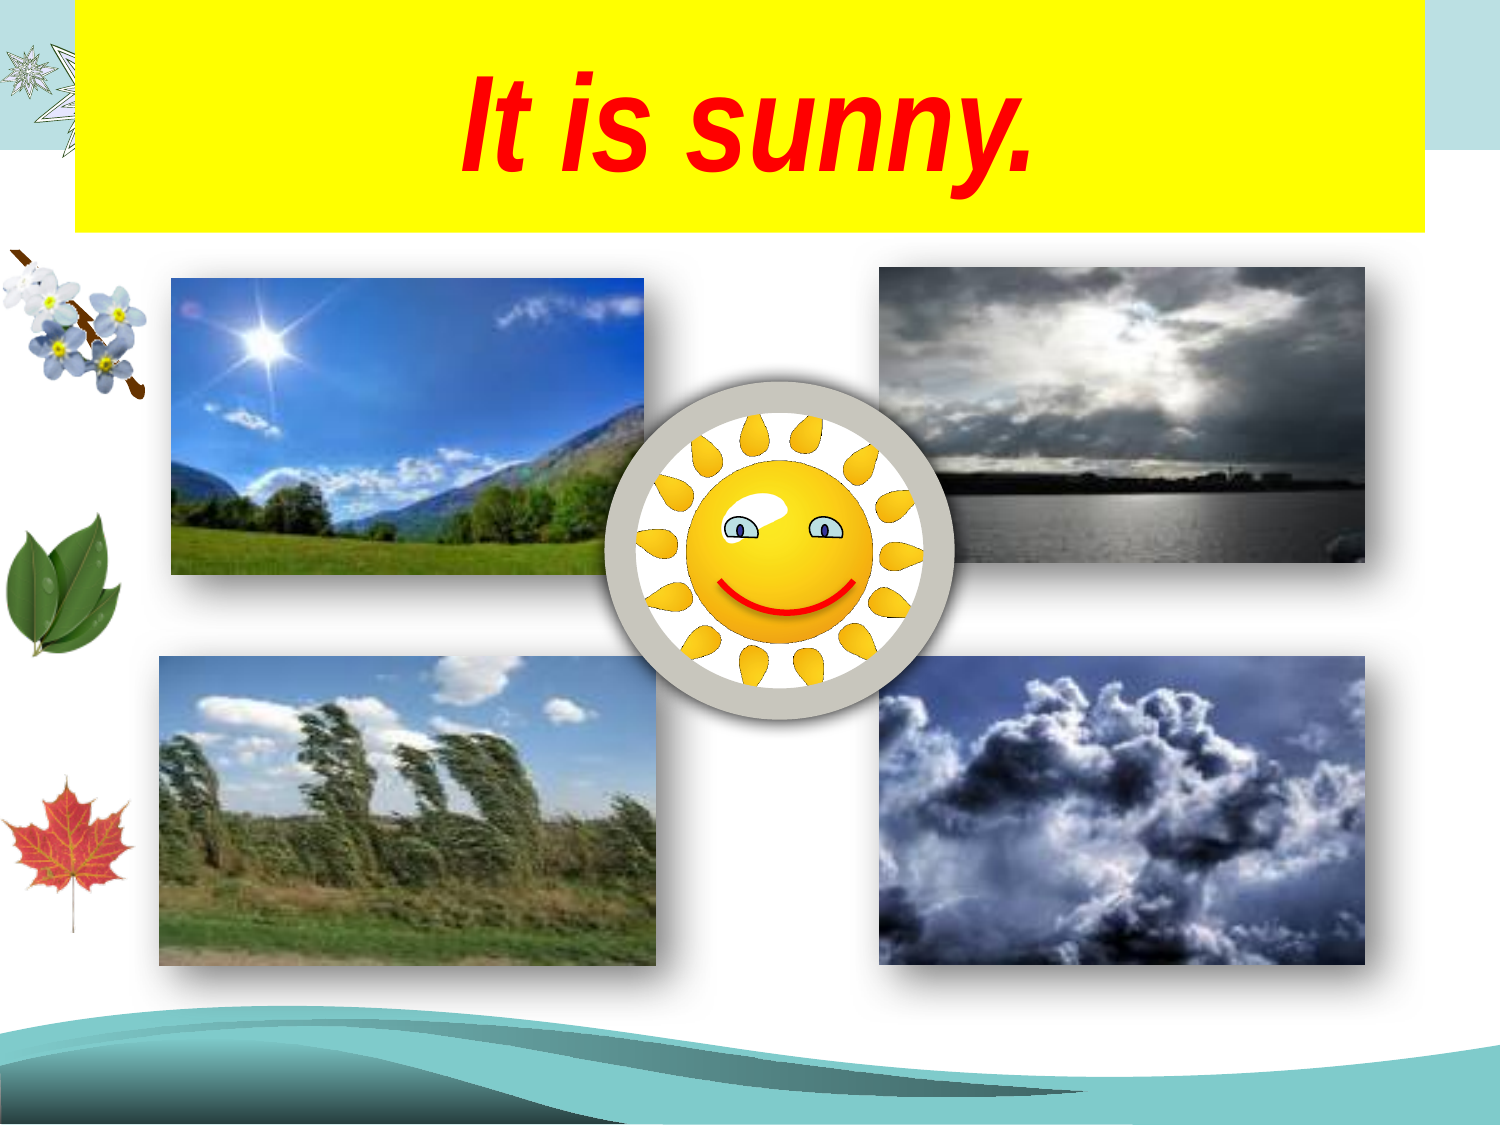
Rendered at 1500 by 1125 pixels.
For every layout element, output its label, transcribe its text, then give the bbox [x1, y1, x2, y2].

picture [879, 656, 1365, 965]
title It is sunny. [74, 0, 1426, 233]
picture [0, 260, 150, 396]
picture [879, 266, 1365, 563]
picture [170, 278, 644, 575]
picture [0, 512, 150, 663]
picture [159, 656, 656, 966]
picture [0, 774, 136, 933]
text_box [619, 396, 940, 705]
